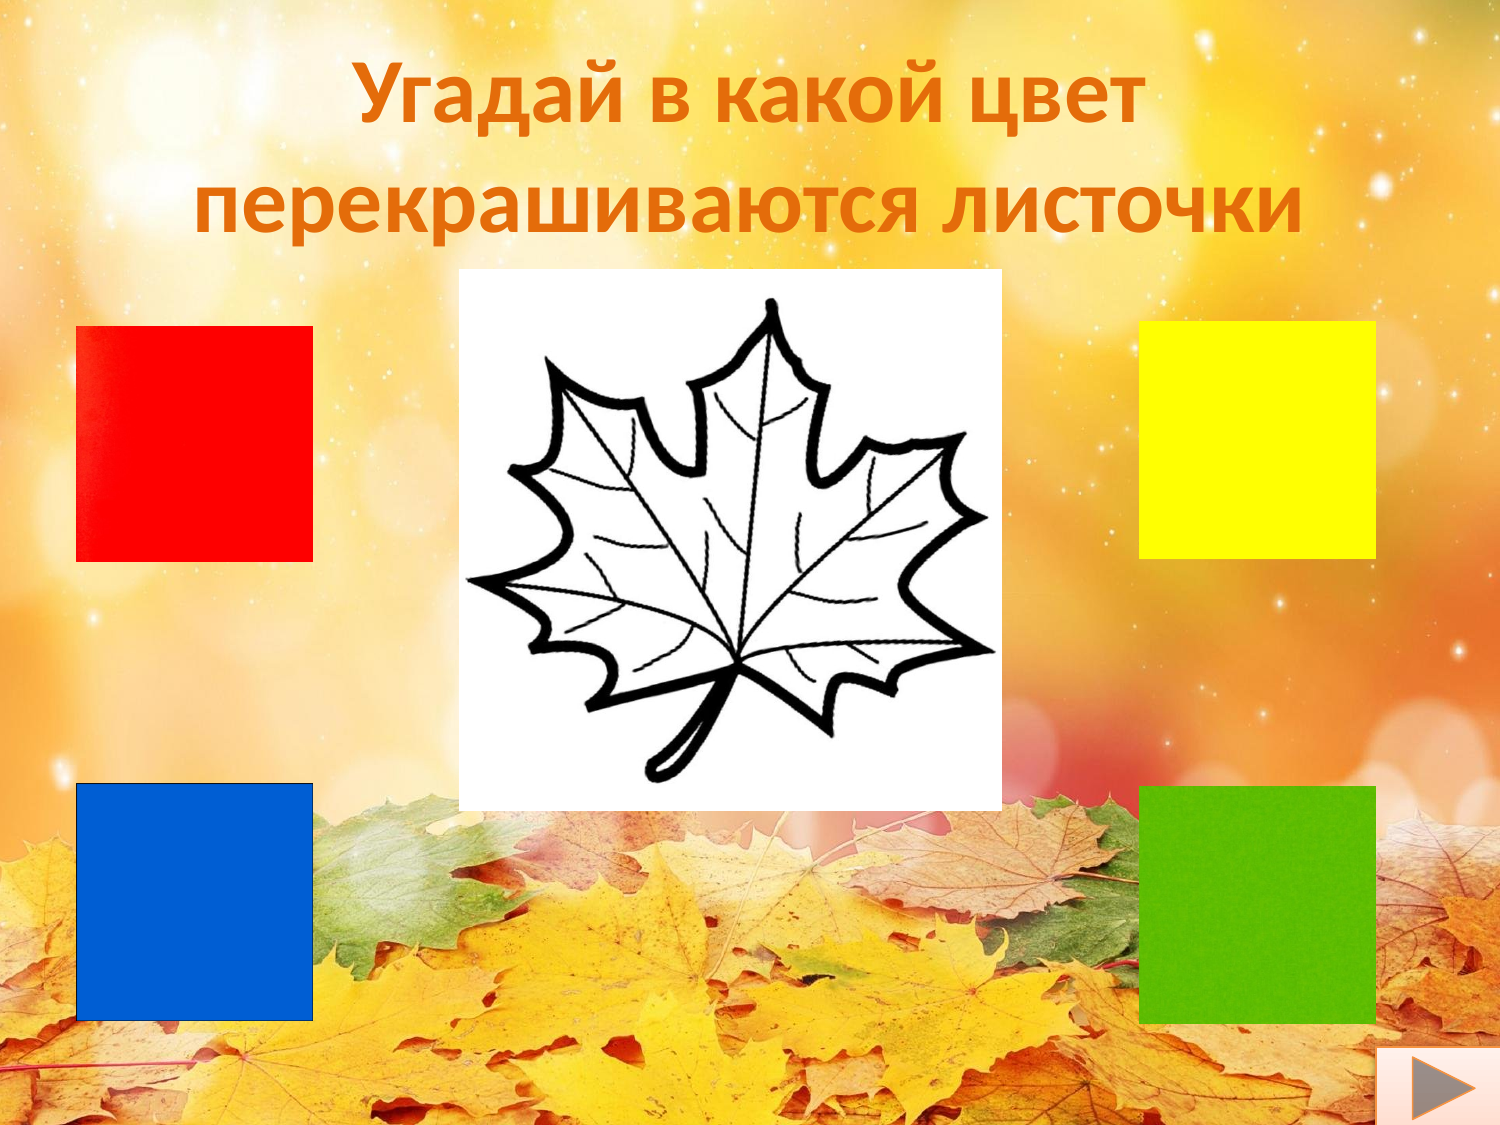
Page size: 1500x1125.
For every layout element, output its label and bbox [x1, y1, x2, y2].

picture [1139, 321, 1377, 559]
picture [1139, 786, 1377, 1024]
picture [459, 265, 1002, 812]
list [0, 0, 1500, 1125]
picture [76, 325, 313, 562]
picture [76, 783, 314, 1021]
